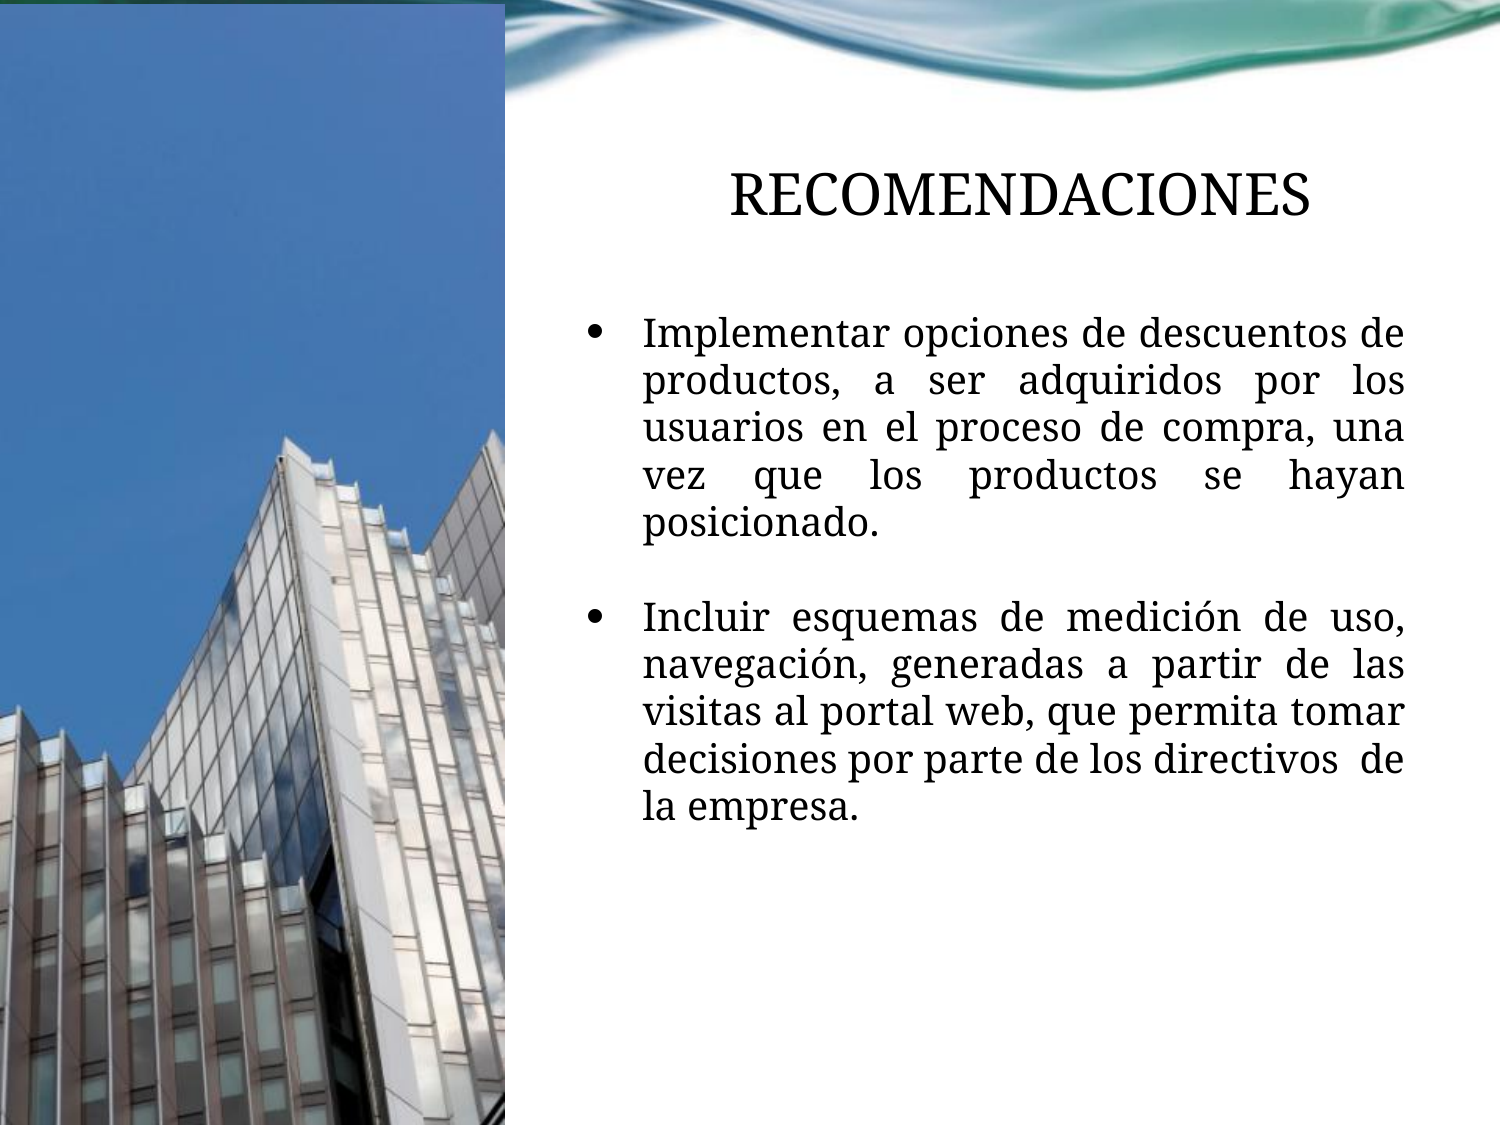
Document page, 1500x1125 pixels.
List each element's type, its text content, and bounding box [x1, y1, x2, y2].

picture [0, 0, 1500, 1125]
title RECOMENDACIONES [571, 149, 1471, 315]
list Implementar opciones de descuentos de productos, a ser adquiridos por los usuarios en el proceso de compra, una vez que los productos se hayan posicionado. Incluir esquemas de medición de uso, navegación, generadas a partir de las visitas al portal web, que permita tomar decisiones por parte de los directivos de la empresa. [571, 315, 1422, 1005]
